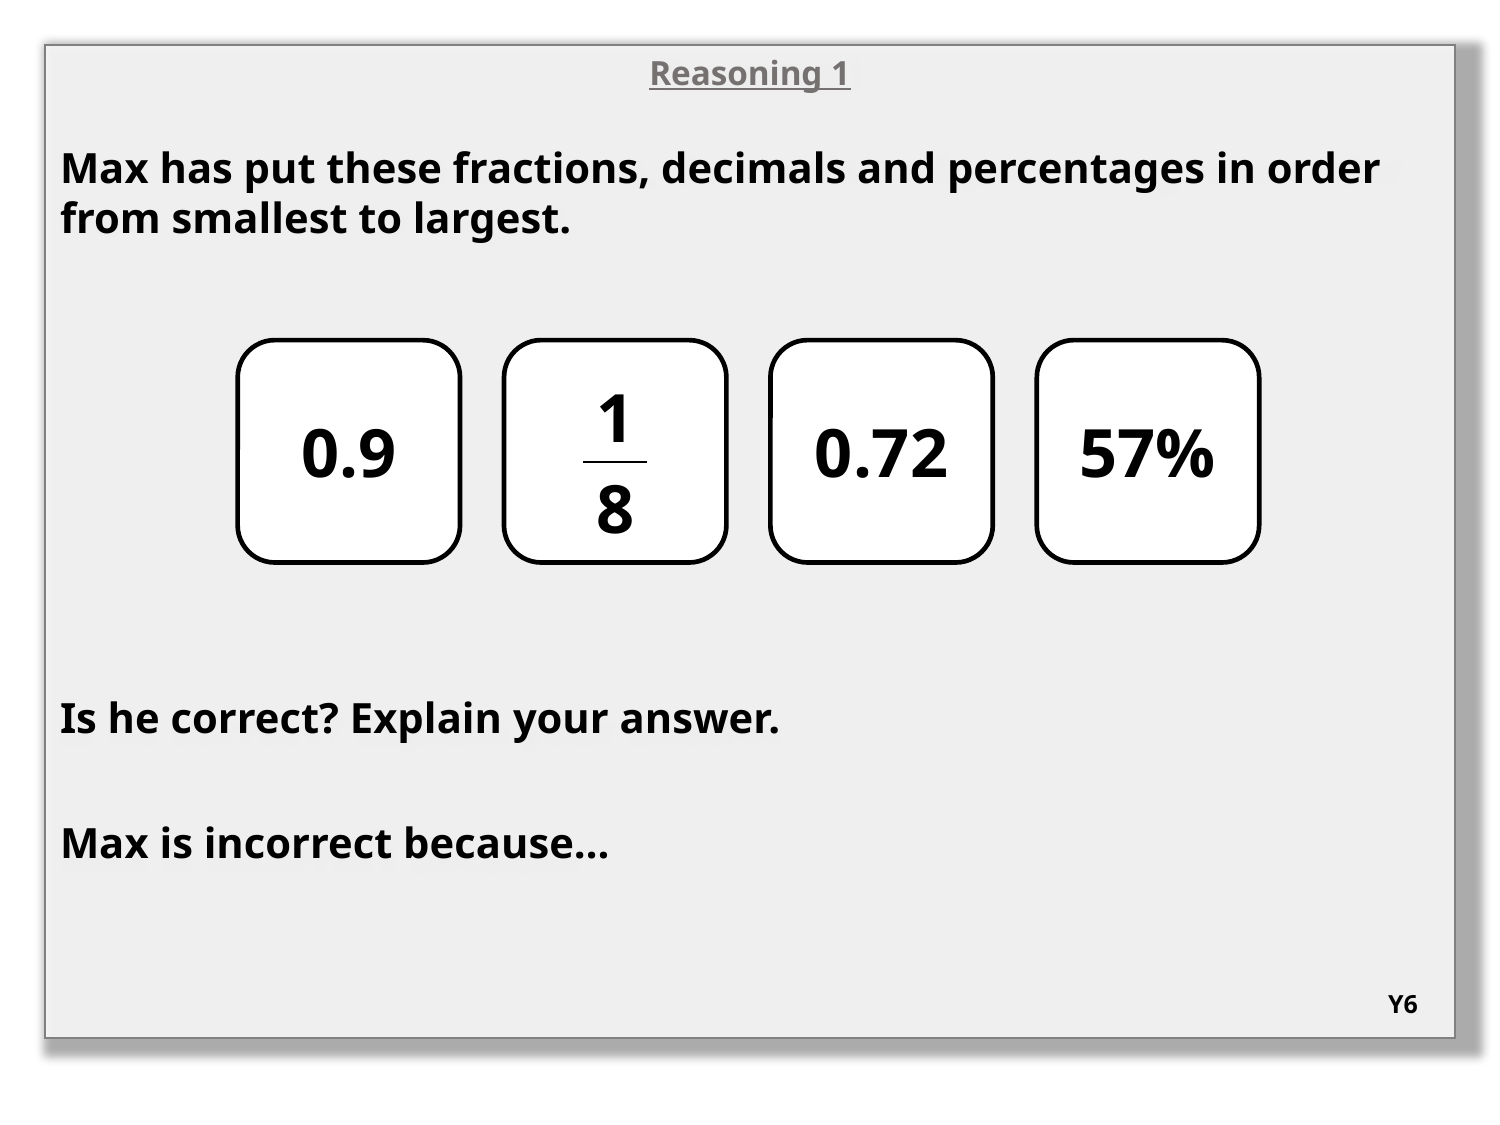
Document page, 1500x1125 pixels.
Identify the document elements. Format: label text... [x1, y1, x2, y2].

text_box Y6 [1365, 980, 1441, 1026]
text_box [502, 339, 728, 564]
table_header 1 [585, 372, 646, 461]
text_box 57% [1035, 339, 1261, 564]
text_box 0.72 [769, 339, 994, 564]
text_box Reasoning 1 Max has put these fractions, decimals and percentages in order from smallest to largest. Is he correct? Explain your answer. Max is incorrect because… [44, 44, 1456, 1039]
text_box 0.9 [236, 339, 462, 564]
table_cell 8 [585, 463, 646, 552]
